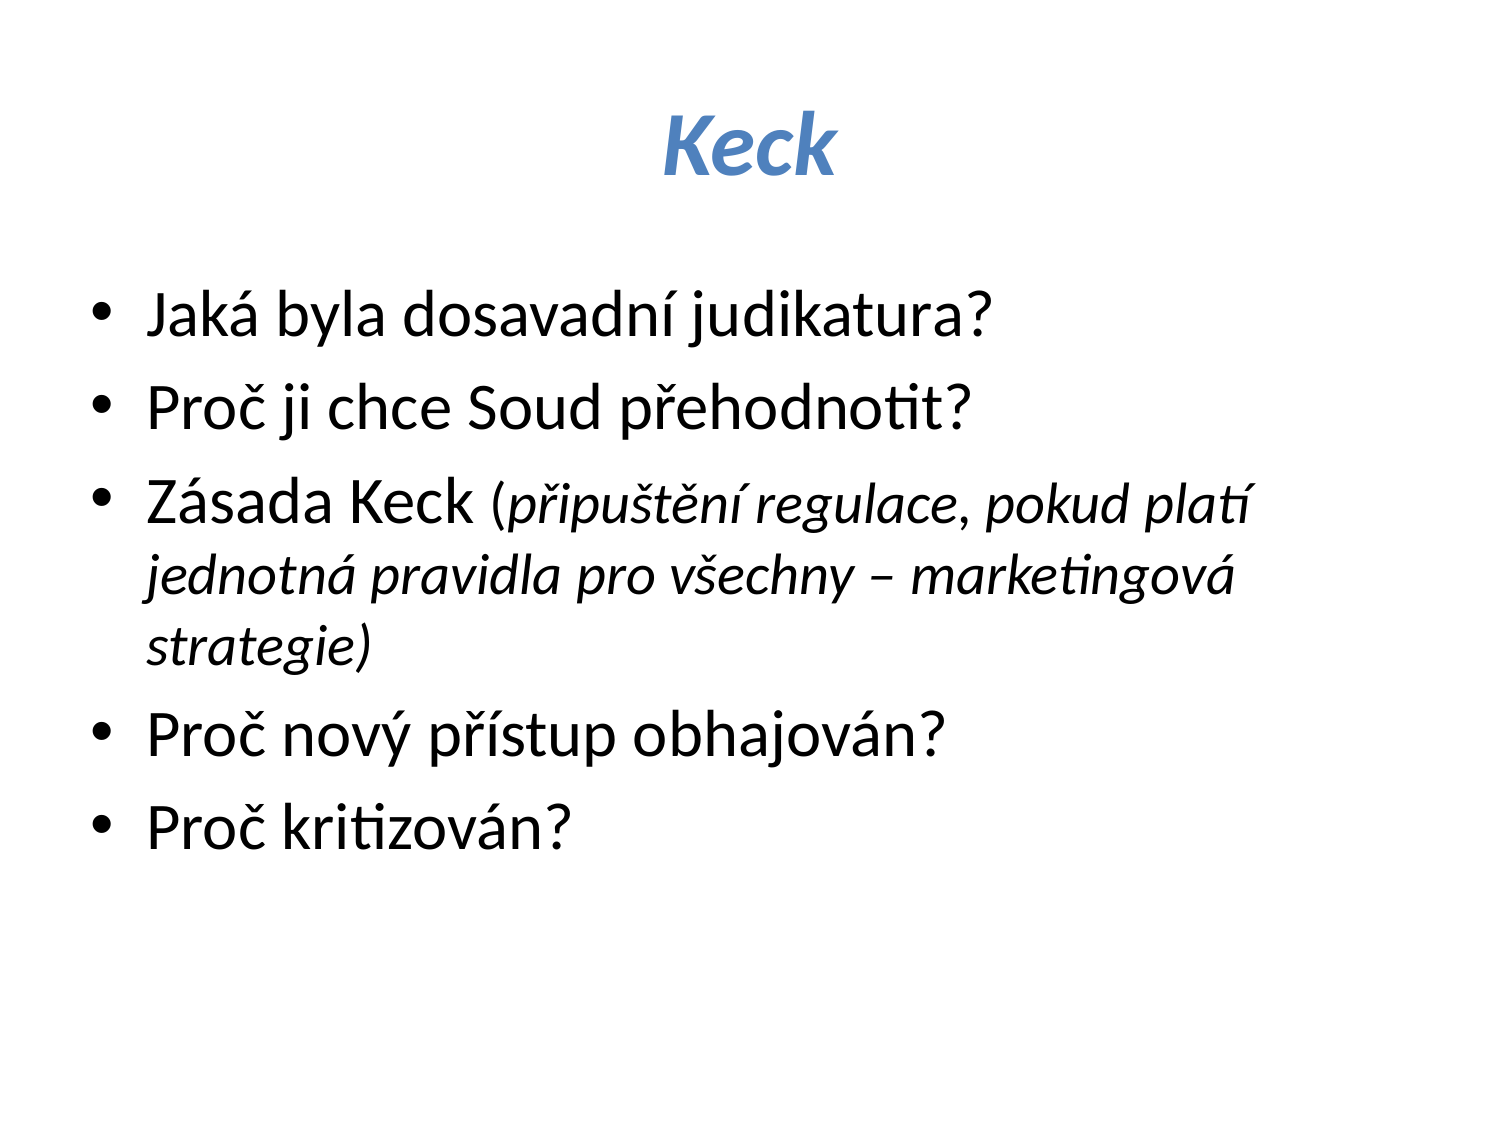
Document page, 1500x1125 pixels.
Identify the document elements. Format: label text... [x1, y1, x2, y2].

list Jaká byla dosavadní judikatura? Proč ji chce Soud přehodnotit? Zásada Keck (připuštění regulace, pokud platí jednotná pravidla pro všechny – marketingová strategie) Proč nový přístup obhajován? Proč kritizován? [75, 262, 1425, 1005]
title Keck [75, 45, 1425, 233]
